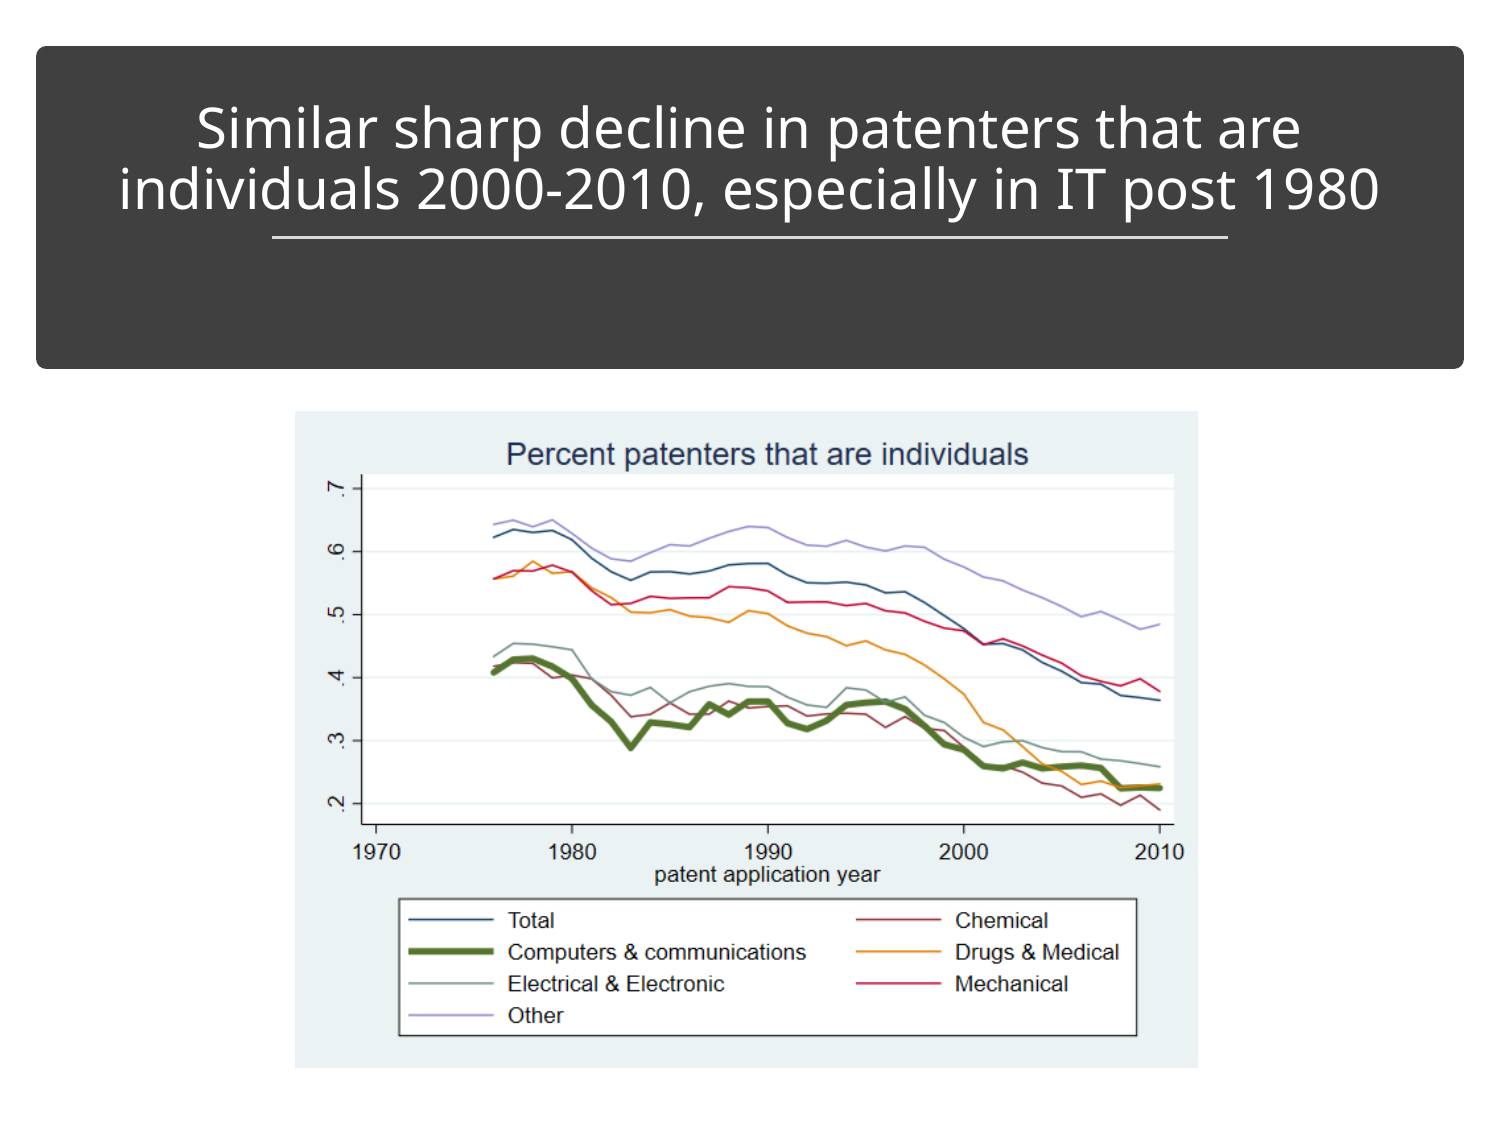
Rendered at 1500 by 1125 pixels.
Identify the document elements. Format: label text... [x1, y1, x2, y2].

text_box [46, 55, 1455, 360]
title Similar sharp decline in patenters that are individuals 2000-2010, especially in IT post 1980 [64, 76, 1436, 230]
picture [295, 411, 1198, 1068]
